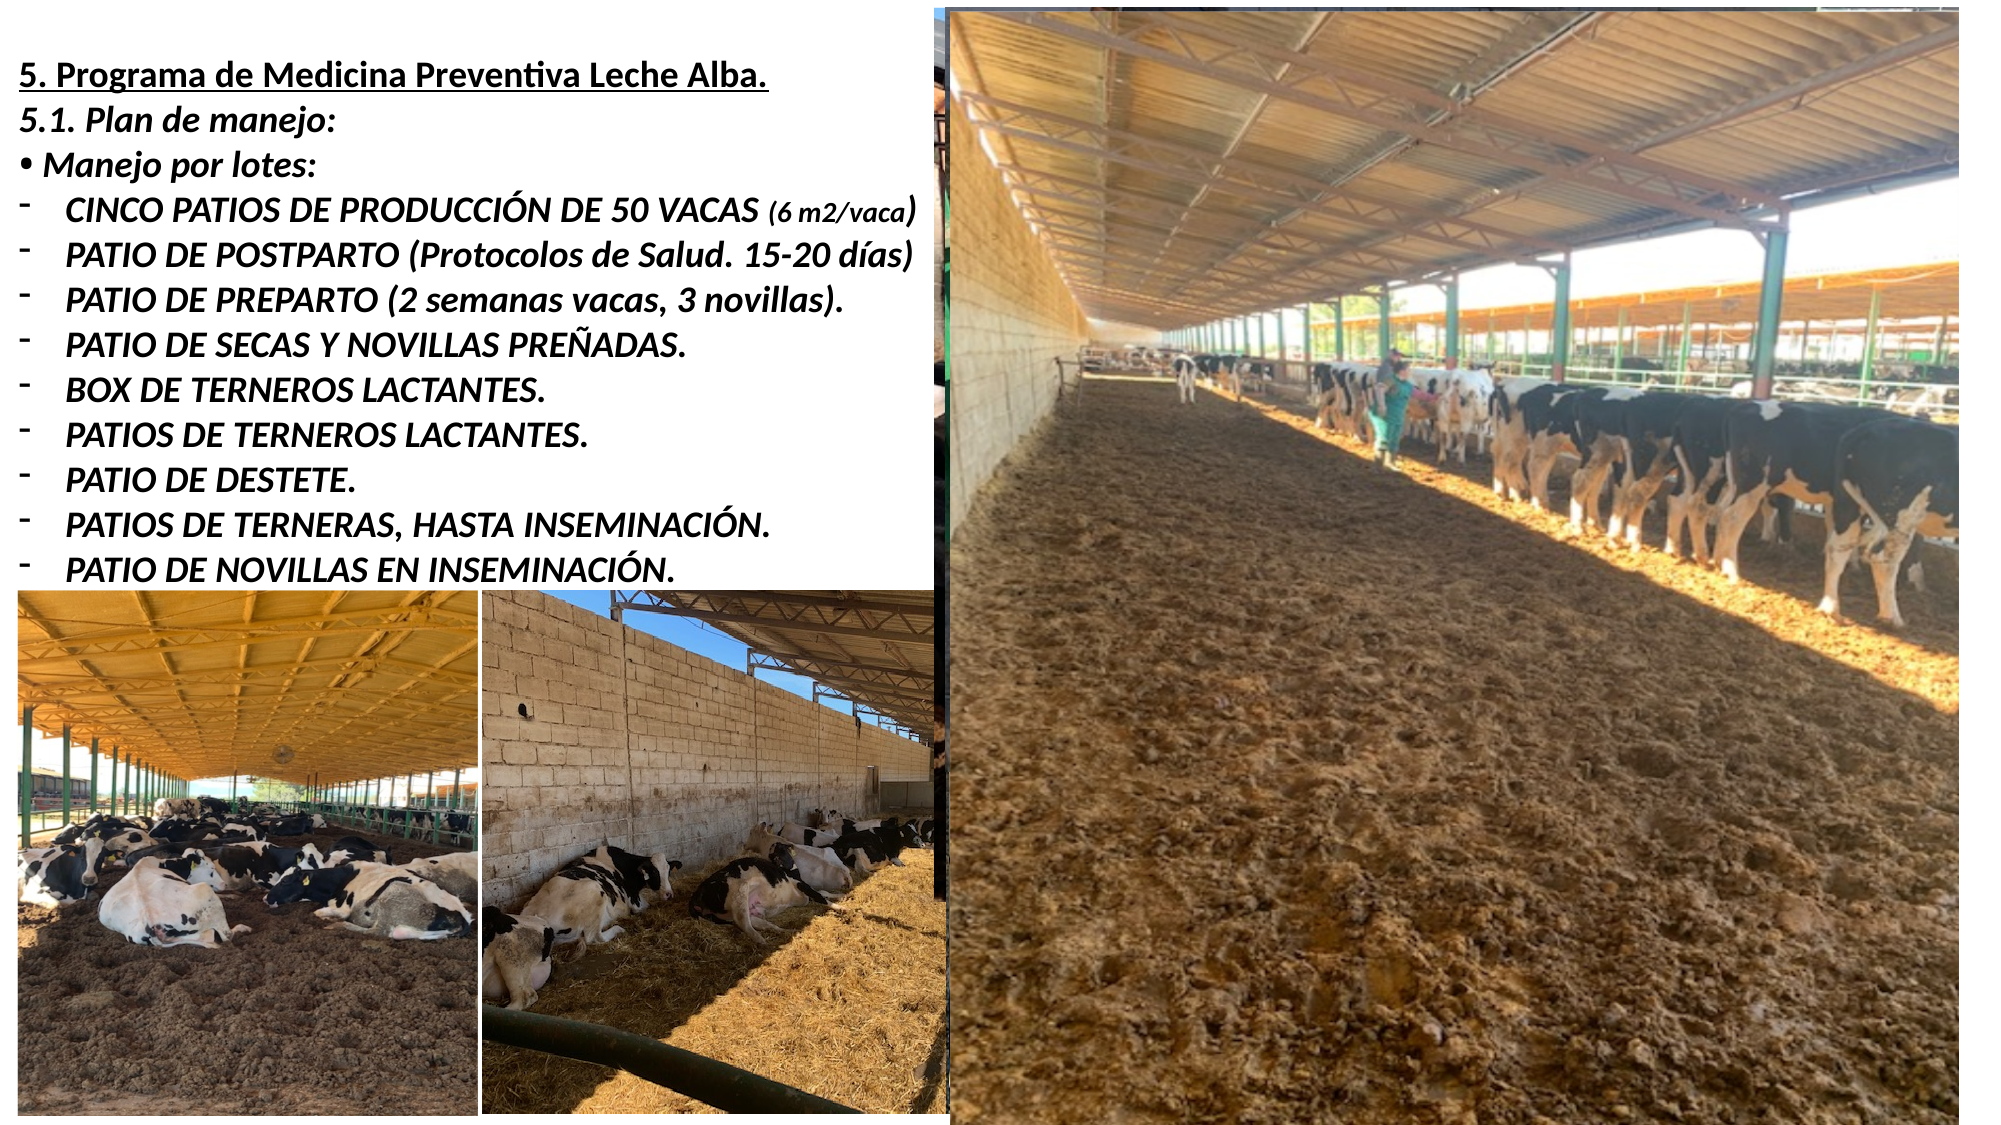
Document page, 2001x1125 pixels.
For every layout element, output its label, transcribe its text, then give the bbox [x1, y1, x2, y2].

picture [0, 7, 2000, 1125]
text_box 5. Programa de Medicina Preventiva Leche Alba. 5.1. Plan de manejo: • Manejo por lotes: CINCO PATIOS DE PRODUCCIÓN DE 50 VACAS (6 m2/vaca) PATIO DE POSTPARTO (Protocolos de Salud. 15-20 días) PATIO DE PREPARTO (2 semanas vacas, 3 novillas). PATIO DE SECAS Y NOVILLAS PREÑADAS. BOX DE TERNEROS LACTANTES. PATIOS DE TERNEROS LACTANTES. PATIO DE DESTETE. PATIOS DE TERNERAS, HASTA INSEMINACIÓN. PATIO DE NOVILLAS EN INSEMINACIÓN. [3, 0, 1004, 598]
